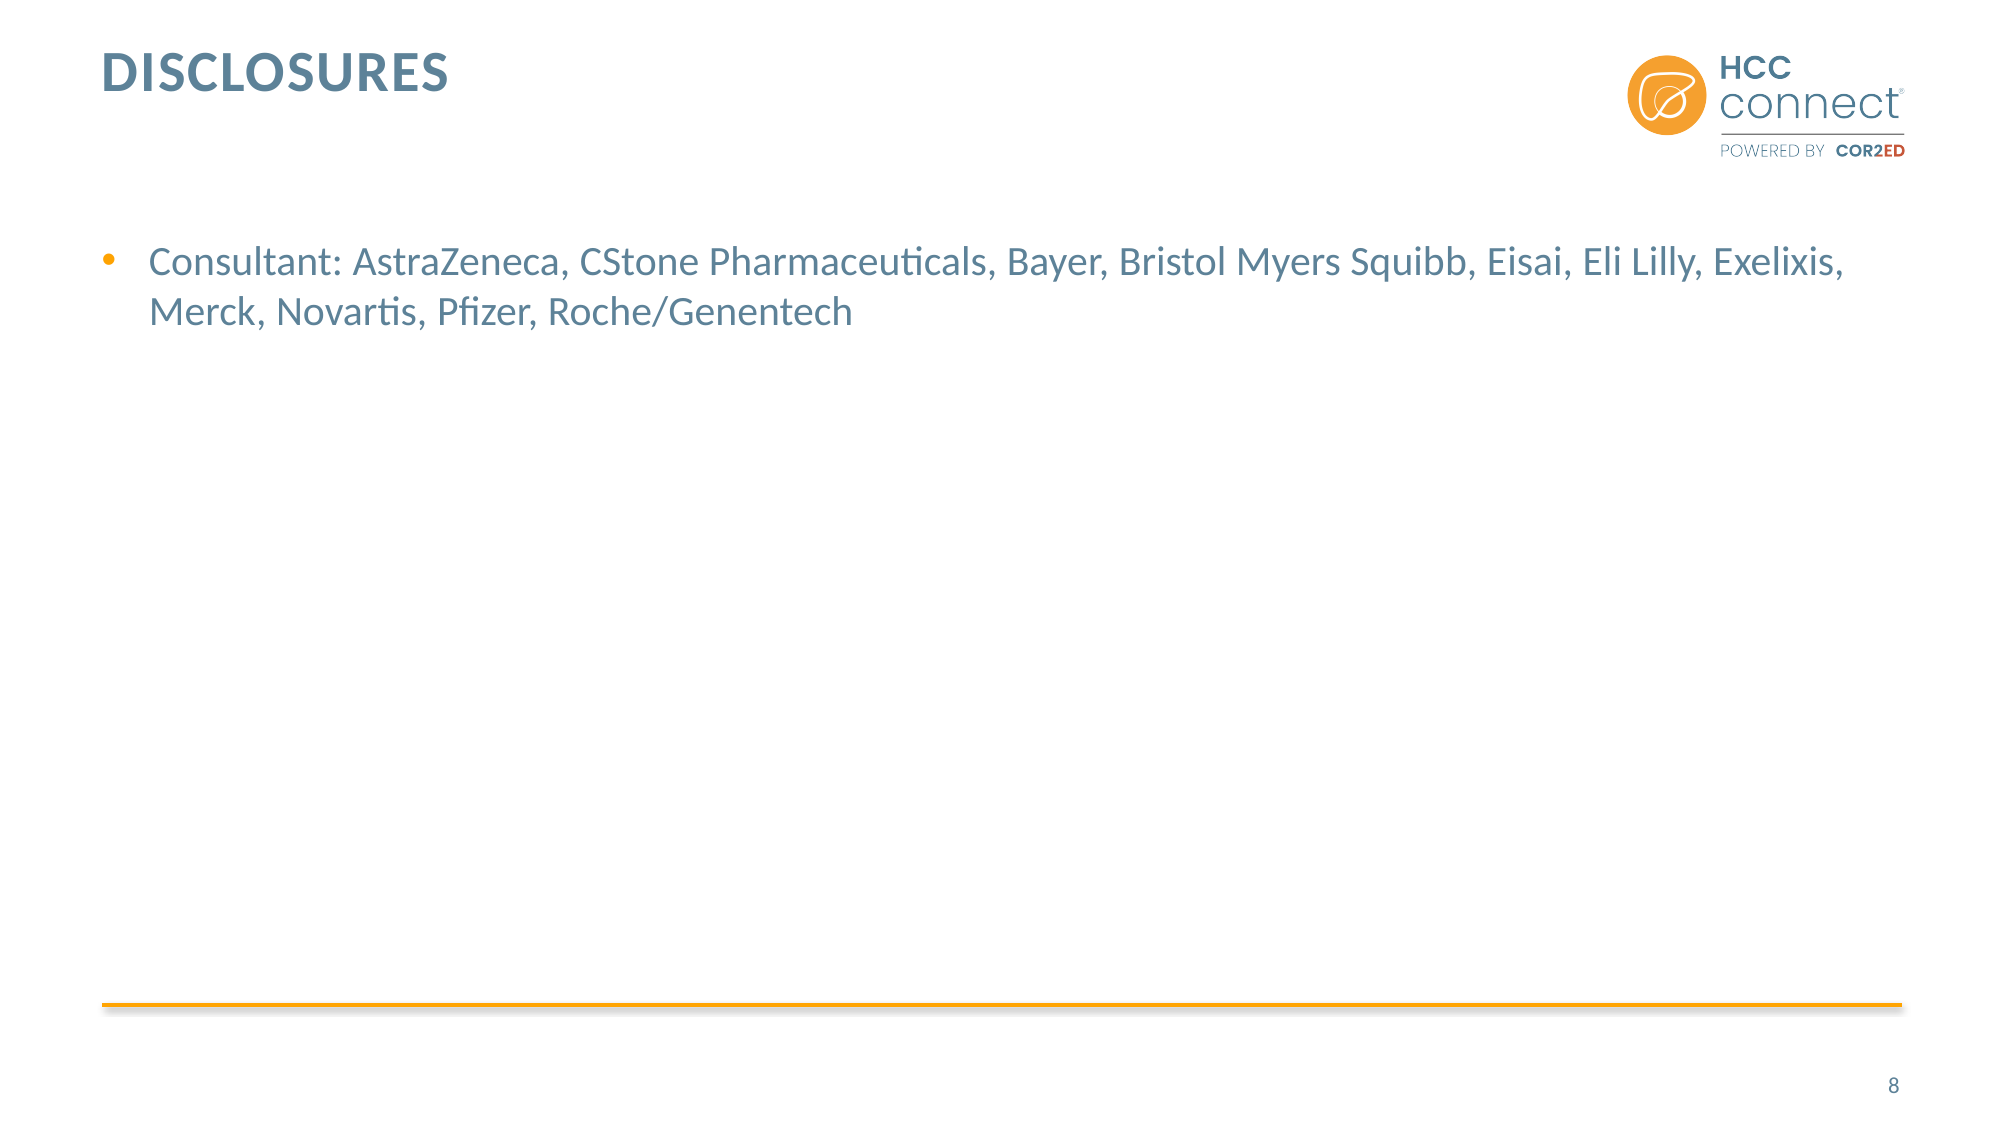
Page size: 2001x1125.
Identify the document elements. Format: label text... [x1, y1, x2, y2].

list Consultant: AstraZeneca, CStone Pharmaceuticals, Bayer, Bristol Myers Squibb, Eisai, Eli Lilly, Exelixis, Merck, Novartis, Pfizer, Roche/Genentech [101, 233, 1901, 977]
picture [1622, 48, 1911, 163]
title Disclosures [101, 40, 1536, 173]
slide_number 8 [1771, 1054, 1900, 1115]
